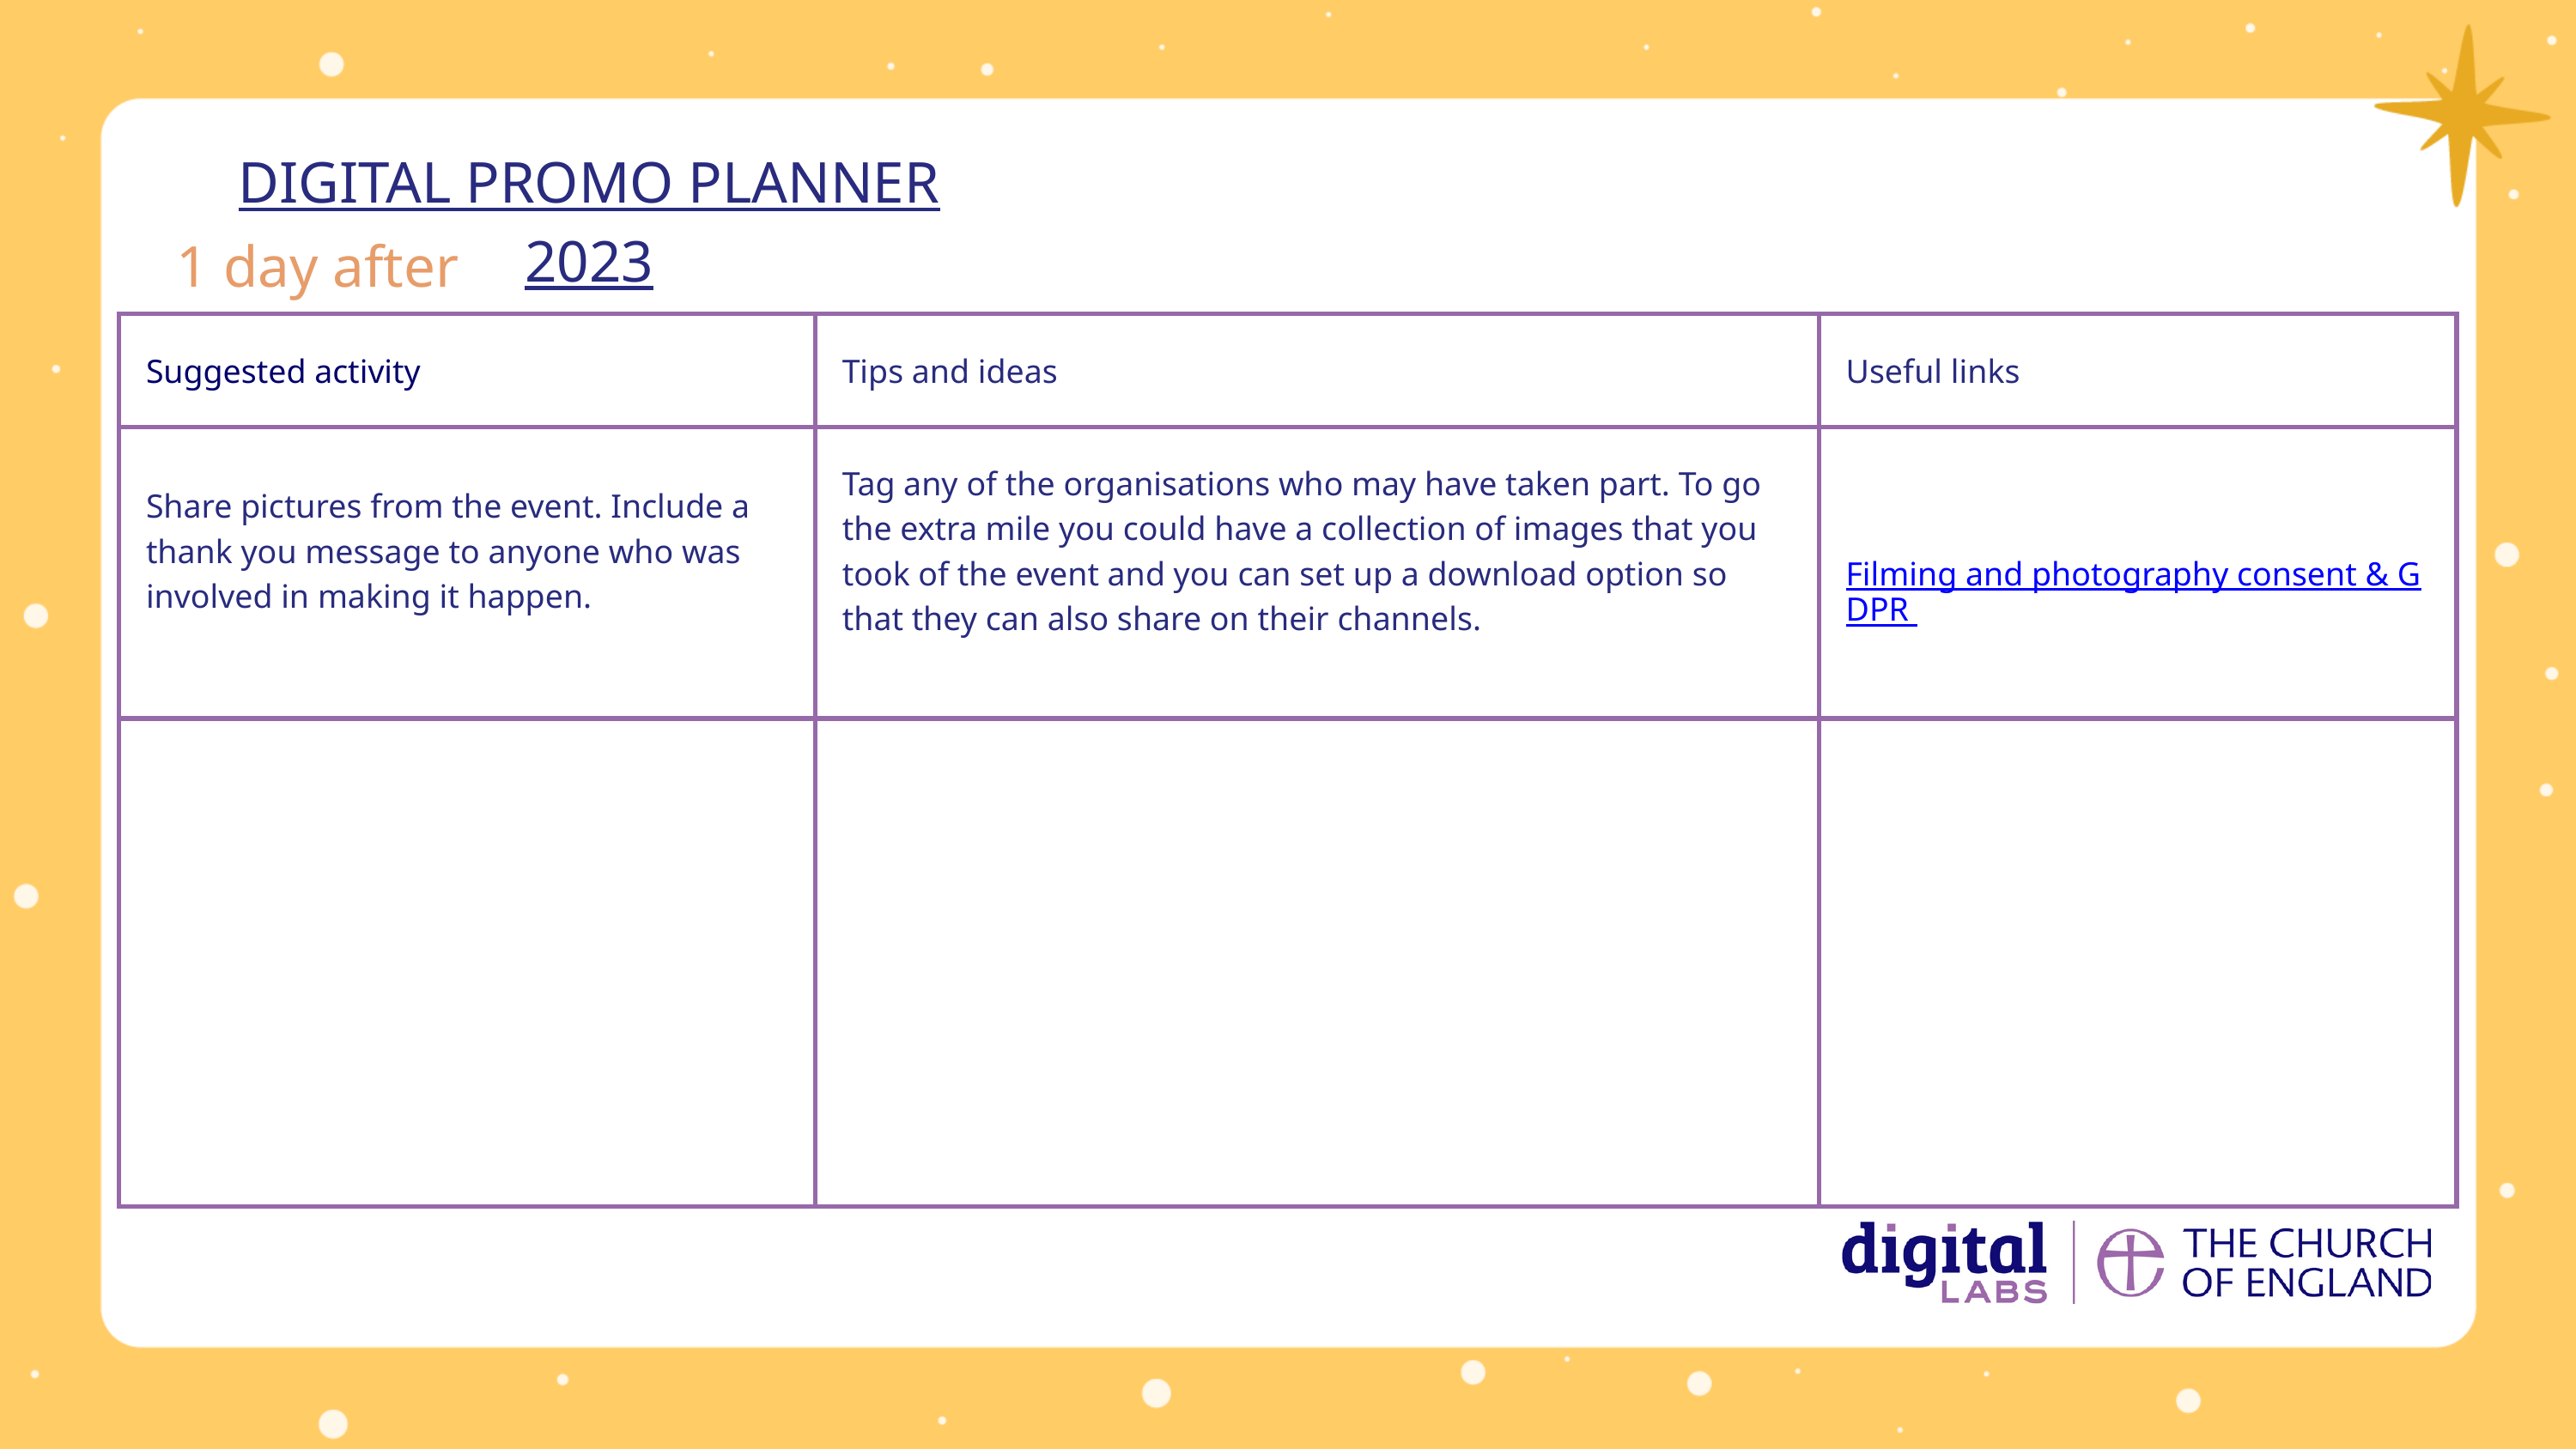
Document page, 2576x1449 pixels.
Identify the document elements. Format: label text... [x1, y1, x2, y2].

table_header Tips and ideas [817, 316, 1817, 425]
table_cell Tag any of the organisations who may have taken part. To go the extra mile you could have a collection of images that you took of the event and you can set up a download option so that they can also share on their channels. [817, 429, 1817, 716]
table_header Suggested activity [121, 316, 813, 425]
table_cell [121, 721, 813, 1204]
table_cell [1821, 721, 2454, 1204]
text_box [1842, 1221, 2432, 1304]
text_box DIGITAL PROMO PLANNER 2023 [173, 135, 1006, 294]
table_cell [817, 721, 1817, 1204]
text_box [0, 0, 2576, 1449]
table_cell Share pictures from the event. Include a thank you message to anyone who was involved in making it happen. [121, 429, 813, 716]
text_box 1 day after [176, 220, 562, 299]
table_cell Filming and photography consent & GDPR [1821, 429, 2454, 716]
table_header Useful links [1821, 316, 2454, 425]
